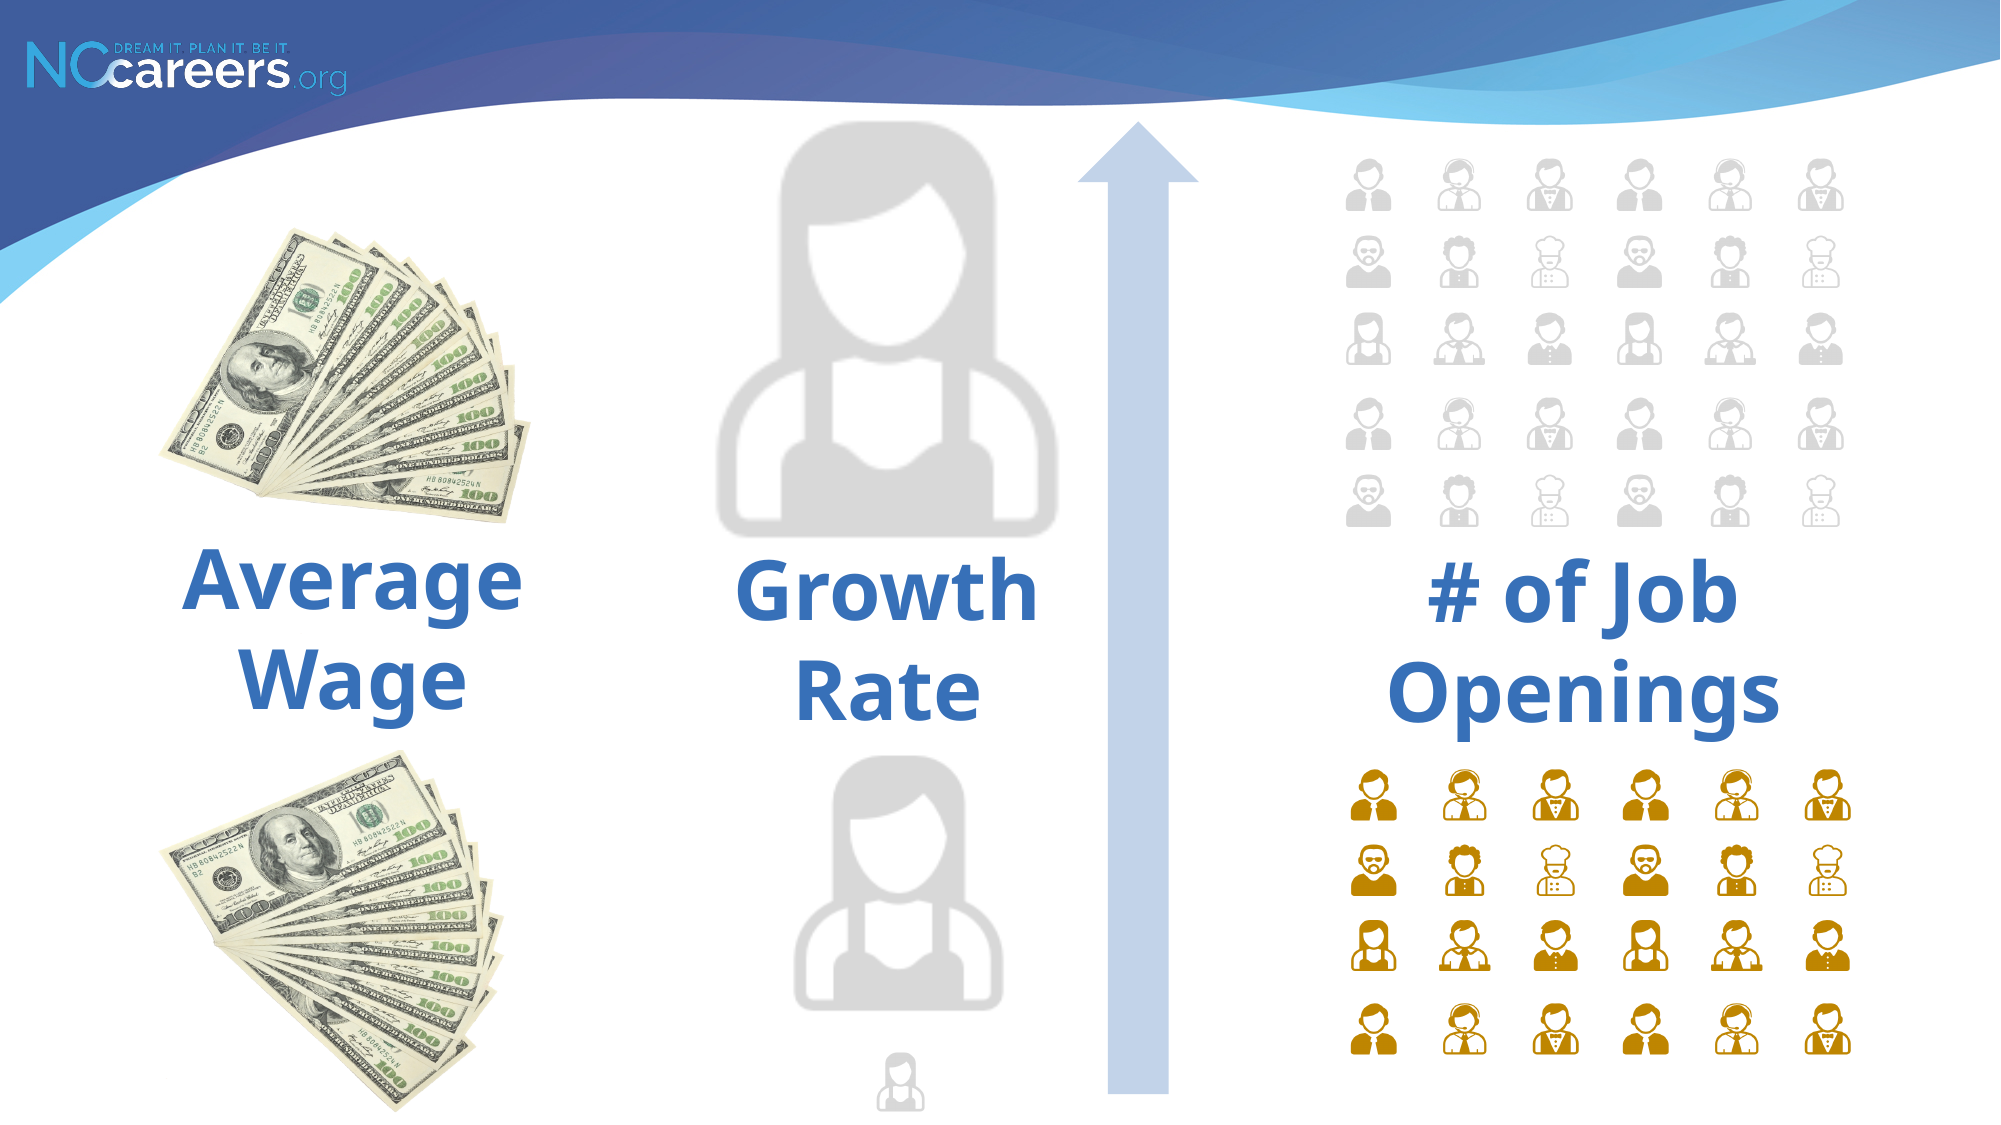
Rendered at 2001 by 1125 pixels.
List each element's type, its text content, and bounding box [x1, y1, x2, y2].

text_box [546, 91, 1259, 1125]
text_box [1323, 757, 1873, 1072]
text_box # of Job Openings [1370, 538, 1798, 747]
picture [0, 0, 2000, 667]
text_box Average Wage [167, 525, 540, 734]
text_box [1323, 146, 1866, 538]
picture [137, 736, 773, 1123]
